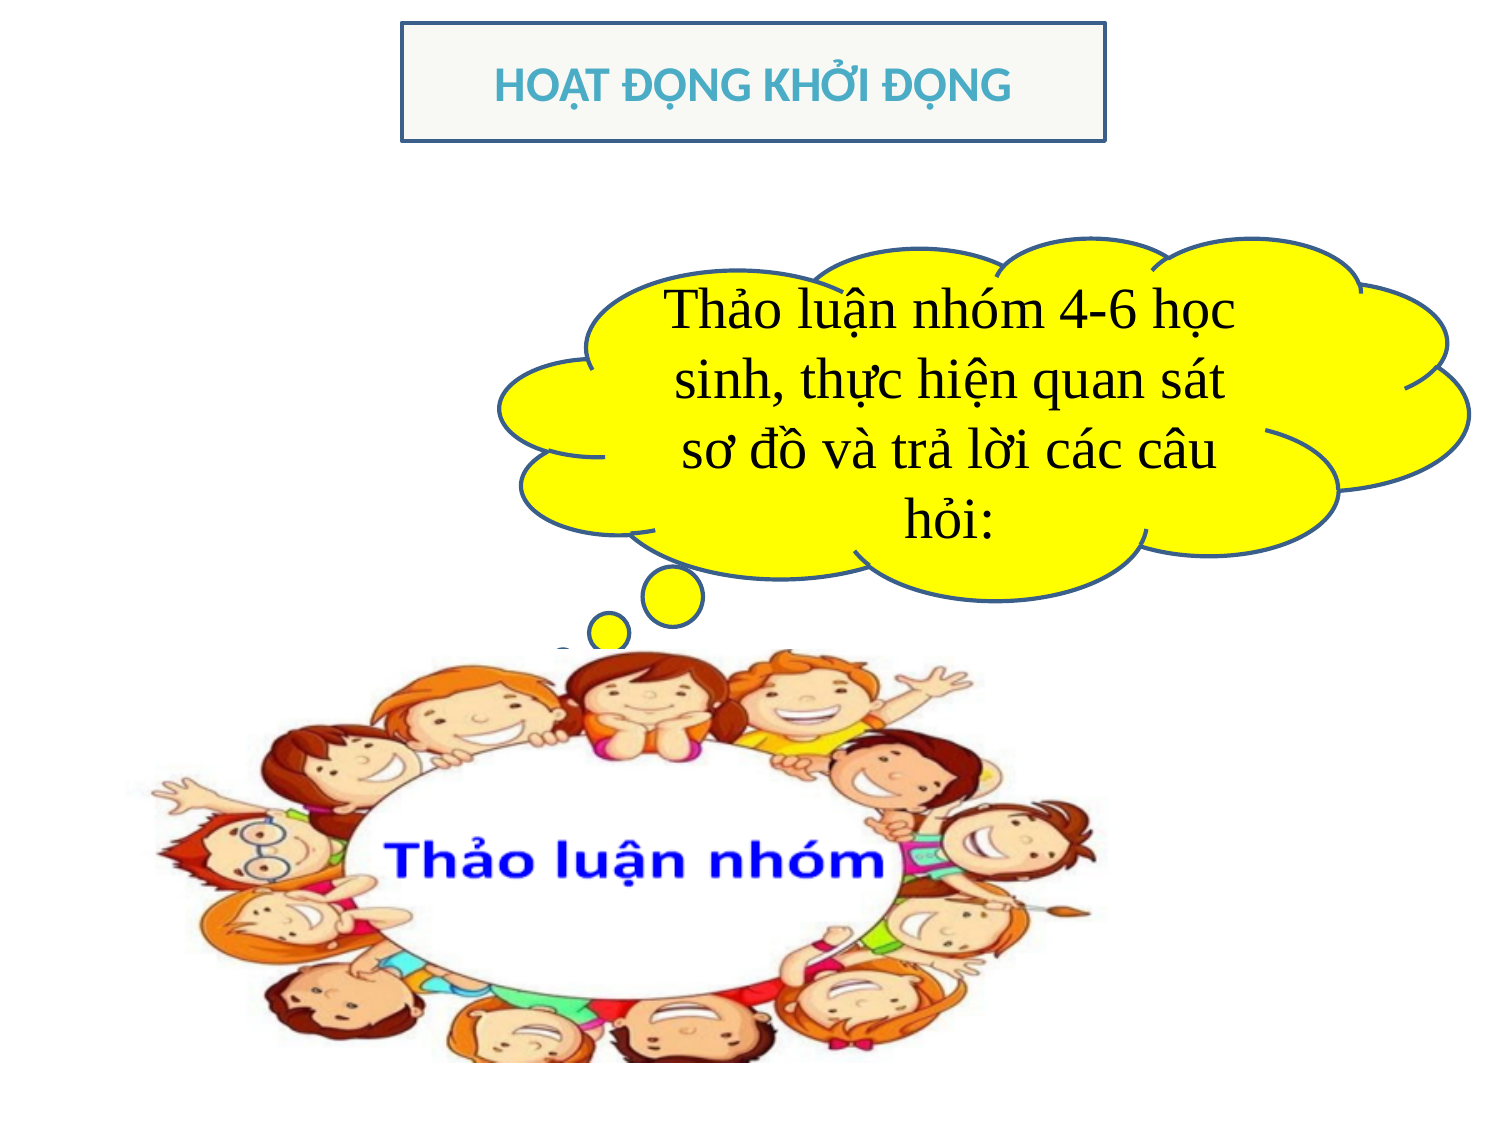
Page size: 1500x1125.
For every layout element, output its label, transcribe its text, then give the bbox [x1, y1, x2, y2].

text_box Thảo luận nhóm 4-6 học sinh, thực hiện quan sát sơ đồ và trả lời các câu hỏi: [497, 236, 1472, 630]
text_box HOẠT ĐỘNG KHỞI ĐỘNG [400, 21, 1107, 143]
text_box Thảo luận nhóm 4-6 học sinh, thực hiện quan sát sơ đồ và trả lời các câu hỏi: [586, 610, 632, 648]
picture [124, 649, 1126, 1063]
